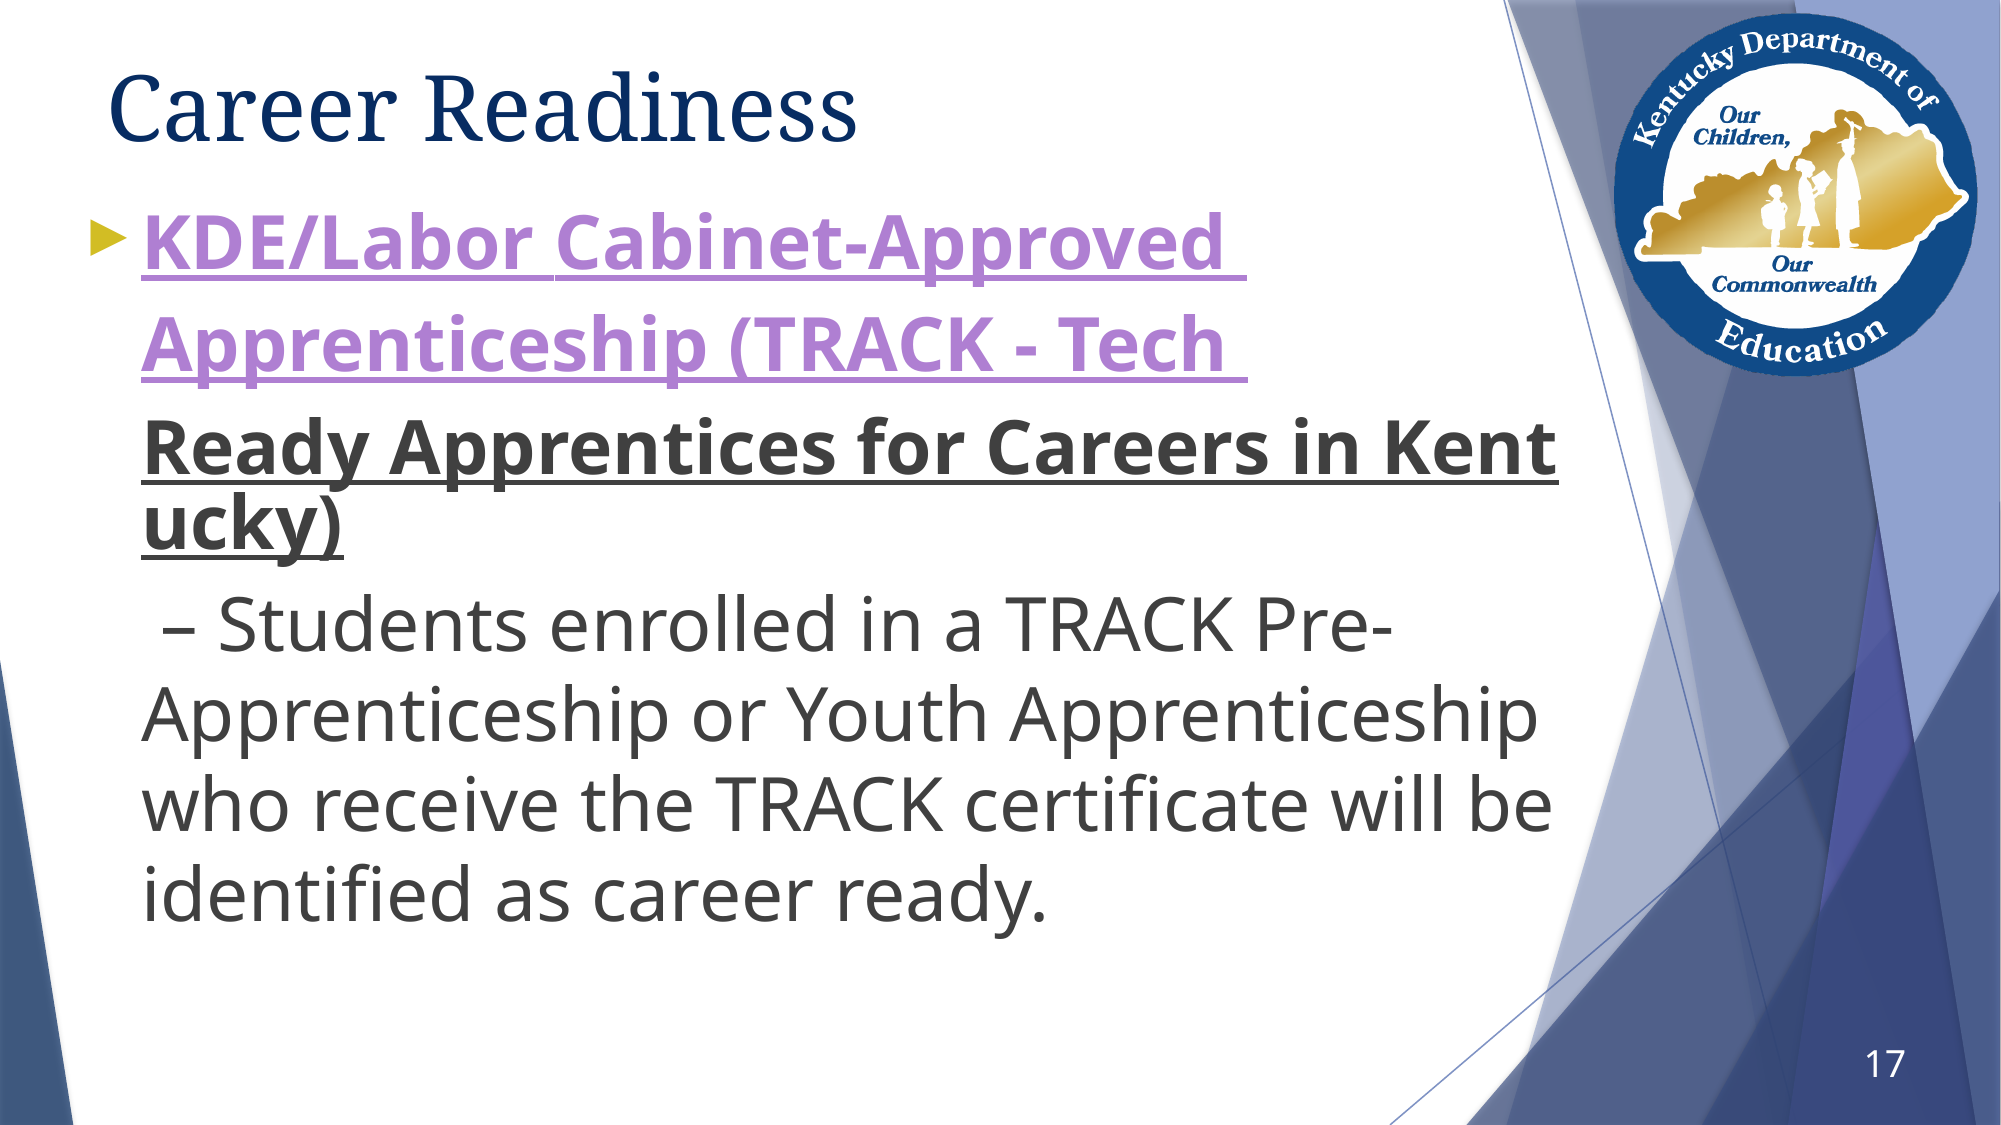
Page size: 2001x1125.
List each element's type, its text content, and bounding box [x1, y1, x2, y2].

list KDE/Labor Cabinet-Approved Apprenticeship (TRACK - Tech Ready Apprentices for Careers in Kentucky) – Students enrolled in a TRACK Pre-Apprenticeship or Youth Apprenticeship who receive the TRACK certificate will be identified as career ready. [69, 187, 1578, 1051]
slide_number 17 [1809, 1035, 1922, 1096]
picture [1598, 0, 1989, 390]
title Career Readiness [91, 42, 1502, 187]
